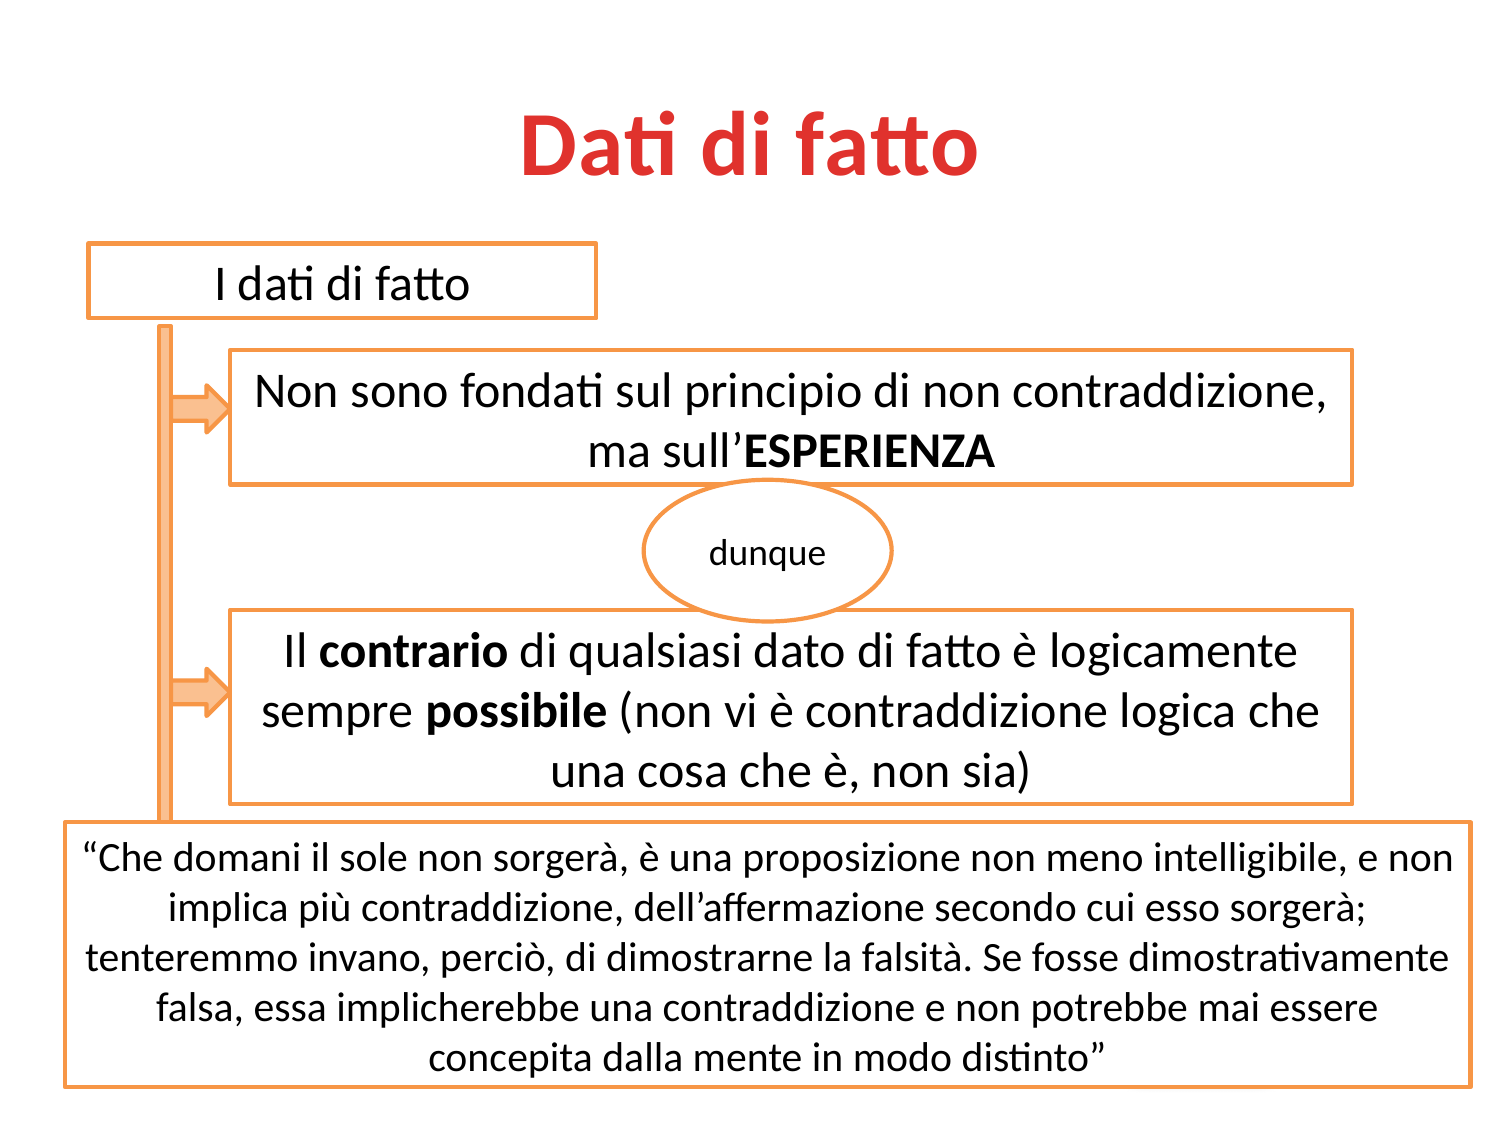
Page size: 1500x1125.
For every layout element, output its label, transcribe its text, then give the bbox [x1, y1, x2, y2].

text_box “Che domani il sole non sorgerà, è una proposizione non meno intelligibile, e non implica più contraddizione, dell’affermazione secondo cui esso sorgerà; tenteremmo invano, perciò, di dimostrarne la falsità. Se fosse dimostrativamente falsa, essa implicherebbe una contraddizione e non potrebbe mai essere concepita dalla mente in modo distinto” [63, 820, 1473, 1089]
text_box [169, 666, 228, 718]
text_box [157, 324, 173, 820]
text_box Non sono fondati sul principio di non contraddizione, ma sull’ESPERIENZA [228, 348, 1354, 487]
text_box Giudizi sintetici a posteriori [927, 1089, 1112, 1100]
text_box I dati di fatto [86, 241, 598, 320]
text_box Il contrario di qualsiasi dato di fatto è logicamente sempre possibile (non vi è contraddizione logica che una cosa che è, non sia) [228, 608, 1354, 806]
text_box [169, 383, 228, 435]
title Dati di fatto [75, 45, 1425, 233]
text_box dunque [641, 477, 894, 624]
picture [1115, 879, 1286, 1095]
text_box Giudizi sintetici a posteriori [1290, 1089, 1454, 1100]
